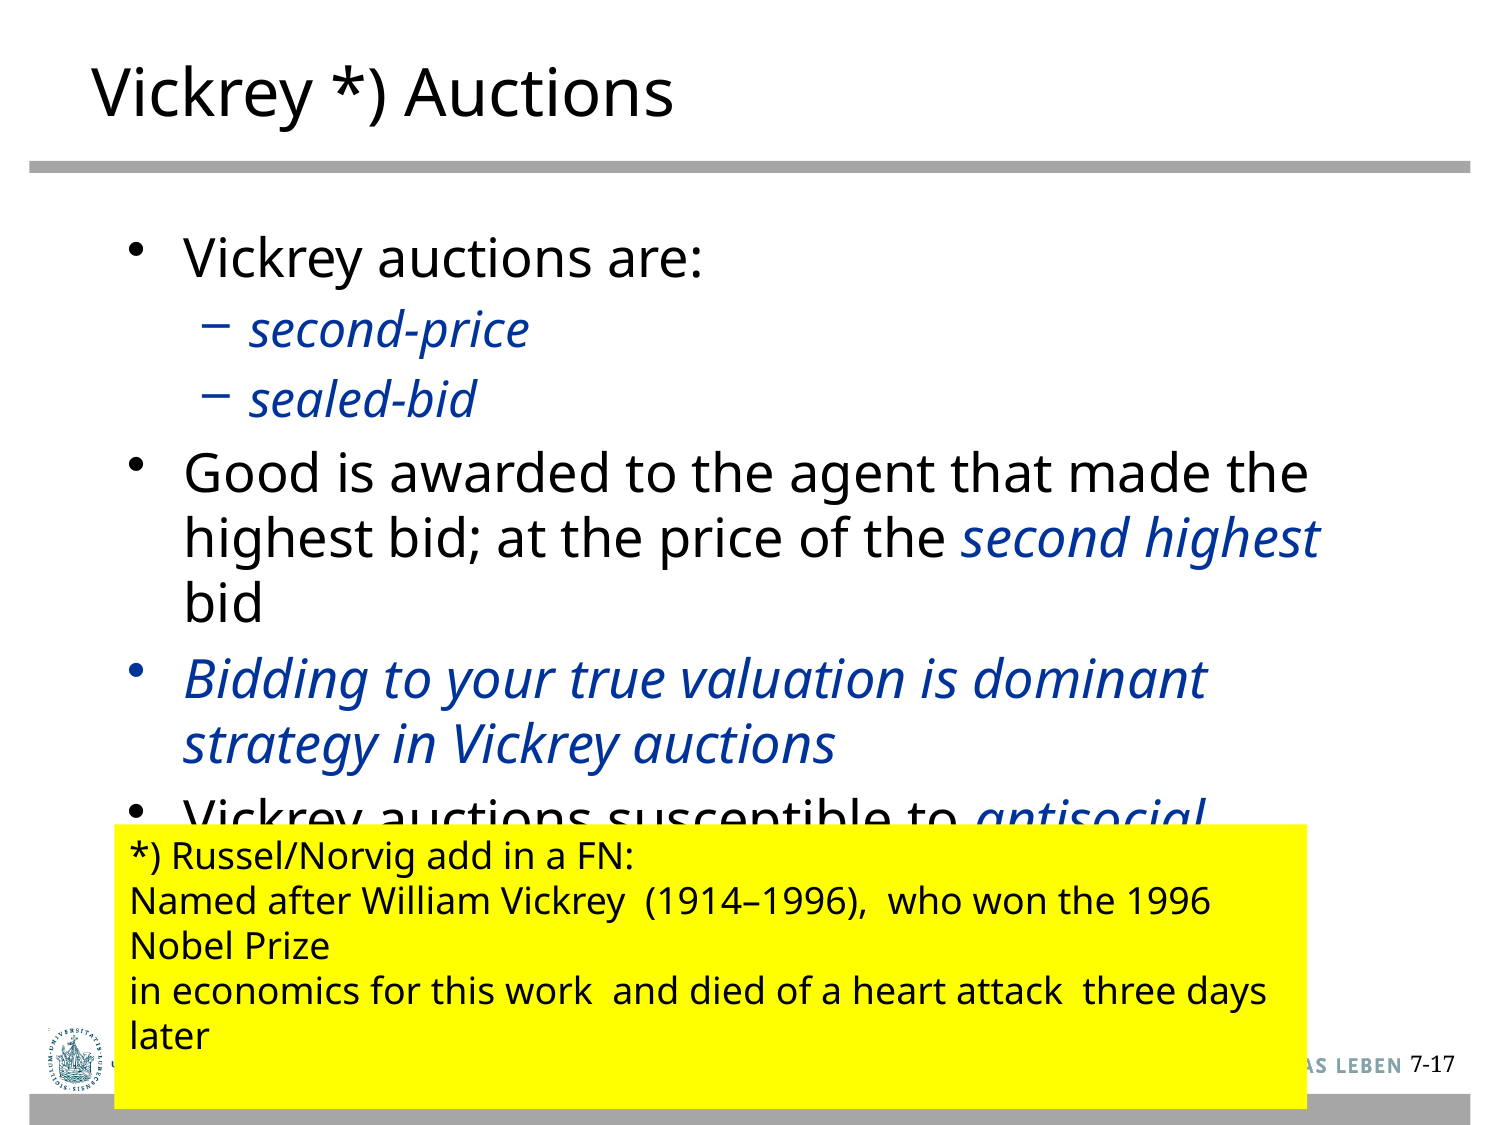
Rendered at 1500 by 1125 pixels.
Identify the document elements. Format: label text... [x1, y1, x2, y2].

text_box *) Russel/Norvig add in a FN: Named after William Vickrey (1914–1996), who won the 1996 Nobel Prize in economics for this work and died of a heart attack three days later [114, 824, 1308, 1110]
title Vickrey *) Auctions [76, 42, 1427, 126]
slide_number 7-17 [1308, 1050, 1471, 1083]
list Vickrey auctions are: second-price sealed-bid Good is awarded to the agent that made the highest bid; at the price of the second highest bid Bidding to your true valuation is dominant strategy in Vickrey auctions Vickrey auctions susceptible to antisocial behavior [112, 215, 1400, 1059]
